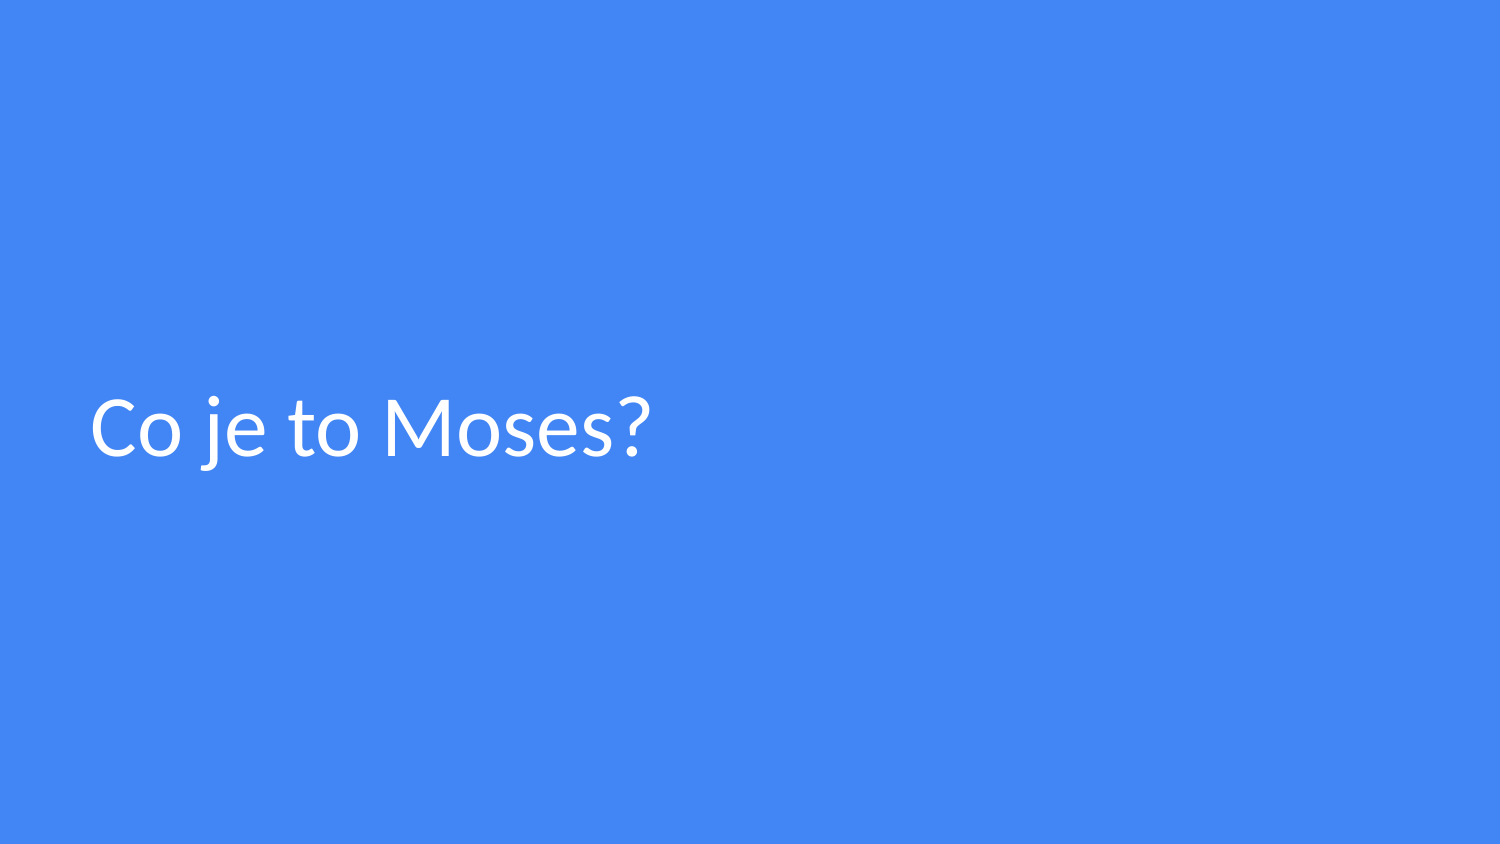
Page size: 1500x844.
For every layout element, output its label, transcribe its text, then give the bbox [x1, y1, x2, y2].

title Co je to Moses? [75, 338, 1425, 505]
